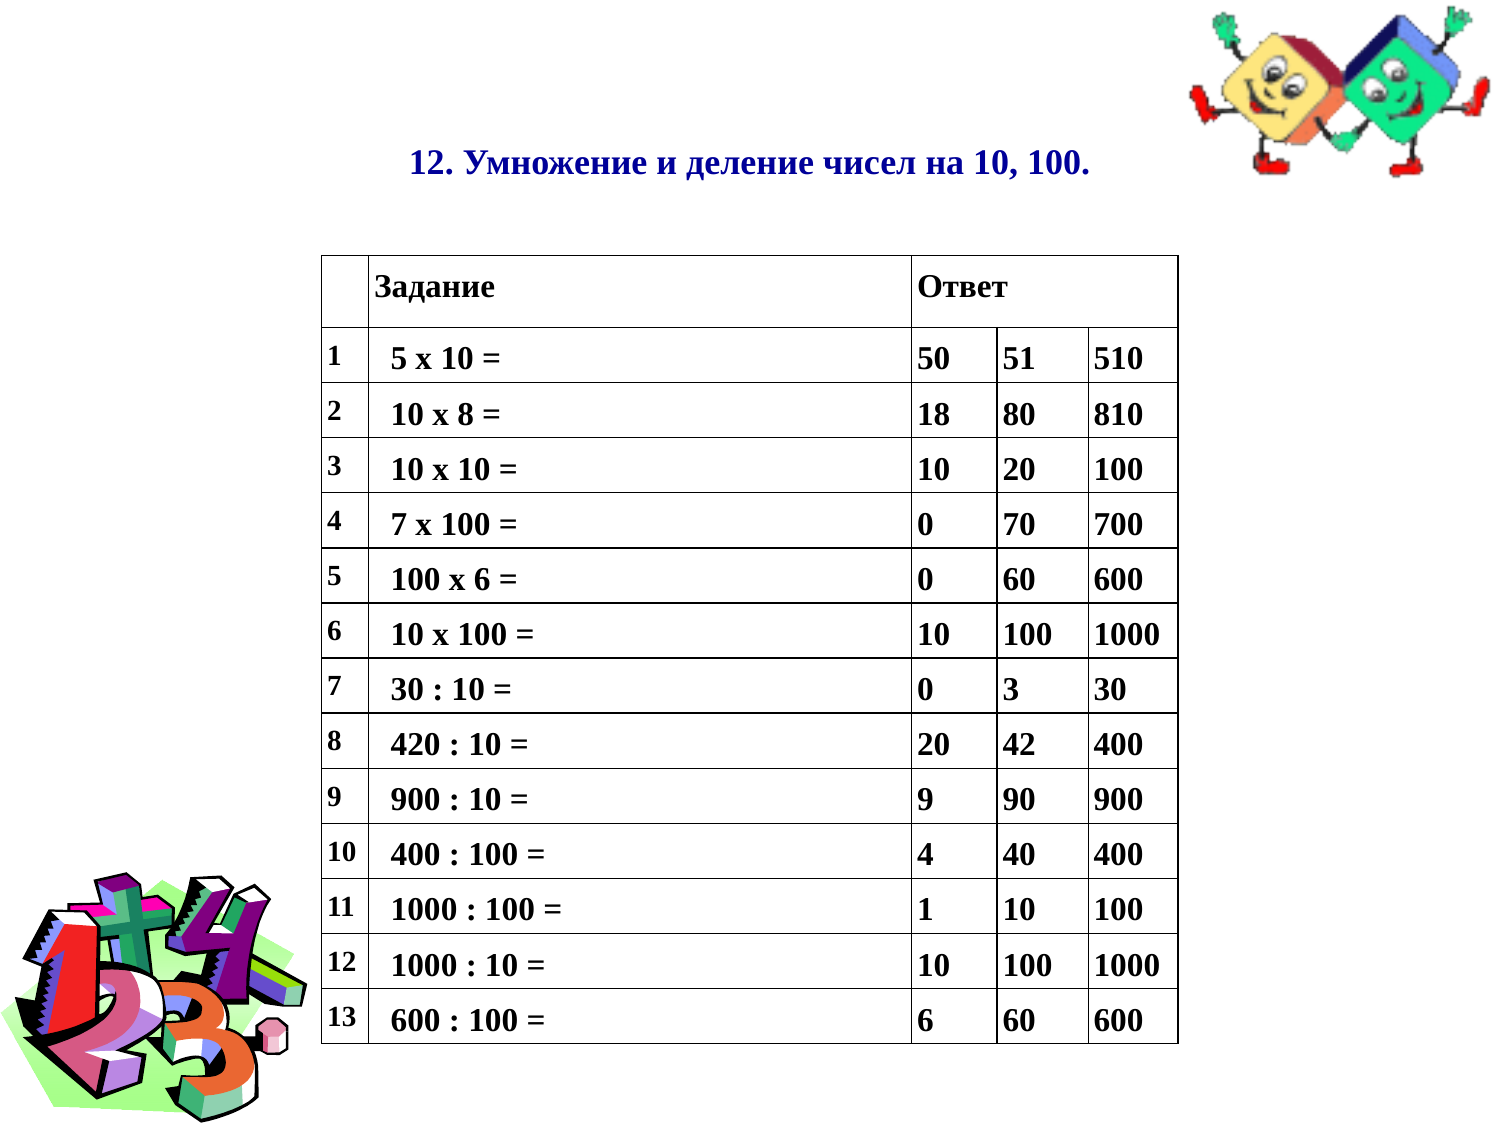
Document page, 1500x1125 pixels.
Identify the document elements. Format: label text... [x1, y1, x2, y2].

table_cell 5 [322, 549, 368, 602]
table_cell 0 [912, 549, 996, 602]
table_cell 10 [912, 604, 996, 657]
table_cell 1 [912, 879, 996, 933]
table_cell 0 [912, 493, 996, 547]
table_cell 20 [912, 714, 996, 768]
table_cell 70 [998, 493, 1088, 547]
table_cell 7 х 100 = [369, 493, 911, 547]
table_cell 9 [912, 769, 996, 823]
table_header Ответ [912, 256, 1177, 327]
table_cell 4 [322, 493, 368, 547]
table_cell 5 х 10 = [369, 328, 911, 382]
table_cell 51 [998, 328, 1088, 382]
table_cell 10 х 100 = [369, 604, 911, 657]
table_cell 2 [322, 383, 368, 437]
table_cell 10 х 8 = [369, 383, 911, 437]
table_cell 6 [912, 989, 996, 1043]
table_cell 6 [322, 604, 368, 657]
table_cell 600 [1089, 549, 1177, 602]
table_cell 1000 [1089, 934, 1177, 988]
table_cell 20 [998, 438, 1088, 492]
table_cell 4 [912, 824, 996, 878]
table_cell 10 х 10 = [369, 438, 911, 492]
table_cell 1000 : 10 = [369, 934, 911, 988]
table_cell 8 [322, 714, 368, 768]
table_cell 12 [322, 934, 368, 988]
table_cell 30 [1089, 659, 1177, 712]
table_cell 600 [1089, 989, 1177, 1043]
table_cell 510 [1089, 328, 1177, 382]
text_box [0, 869, 311, 1125]
table_header [352, 256, 368, 327]
table_cell 10 [912, 934, 996, 988]
table_cell 11 [322, 879, 368, 933]
table_cell 900 [1089, 769, 1177, 823]
table_cell 30 : 10 = [369, 659, 911, 712]
table_cell 50 [912, 328, 996, 382]
table_cell 9 [322, 769, 368, 823]
table_cell 18 [912, 383, 996, 437]
table_cell 1 [322, 328, 368, 382]
table_cell 10 [322, 824, 368, 878]
text_box [321, 222, 352, 363]
table_cell 600 : 100 = [369, 989, 911, 1043]
table_cell 400 : 100 = [369, 824, 911, 878]
table_cell 420 : 10 = [369, 714, 911, 768]
table_cell 90 [998, 769, 1088, 823]
table_cell 0 [912, 659, 996, 712]
table_cell 400 [1089, 714, 1177, 768]
table_cell 700 [1089, 493, 1177, 547]
table_cell 10 [912, 438, 996, 492]
table_cell 1000 [1089, 604, 1177, 657]
table_cell 80 [998, 383, 1088, 437]
table_cell 42 [998, 714, 1088, 768]
table_cell 100 [1089, 438, 1177, 492]
table_cell 810 [1089, 383, 1177, 437]
table_cell 60 [998, 989, 1088, 1043]
table_cell 100 [998, 604, 1088, 657]
table_header Задание [369, 256, 911, 327]
table_cell 13 [322, 989, 368, 1043]
table_cell 7 [322, 659, 368, 712]
picture [1186, 0, 1500, 182]
table_cell 3 [322, 438, 368, 492]
table_cell 40 [998, 824, 1088, 878]
table_cell 10 [998, 879, 1088, 933]
table_cell 100 [998, 934, 1088, 988]
table_cell 60 [998, 549, 1088, 602]
table_cell 3 [998, 659, 1088, 712]
table_cell 400 [1089, 824, 1177, 878]
table_cell 900 : 10 = [369, 769, 911, 823]
table_cell 100 [1089, 879, 1177, 933]
title 12. Умножение и деление чисел на 10, 100. [75, 45, 1425, 233]
table_cell 100 х 6 = [369, 549, 911, 602]
table_cell 1000 : 100 = [369, 879, 911, 933]
